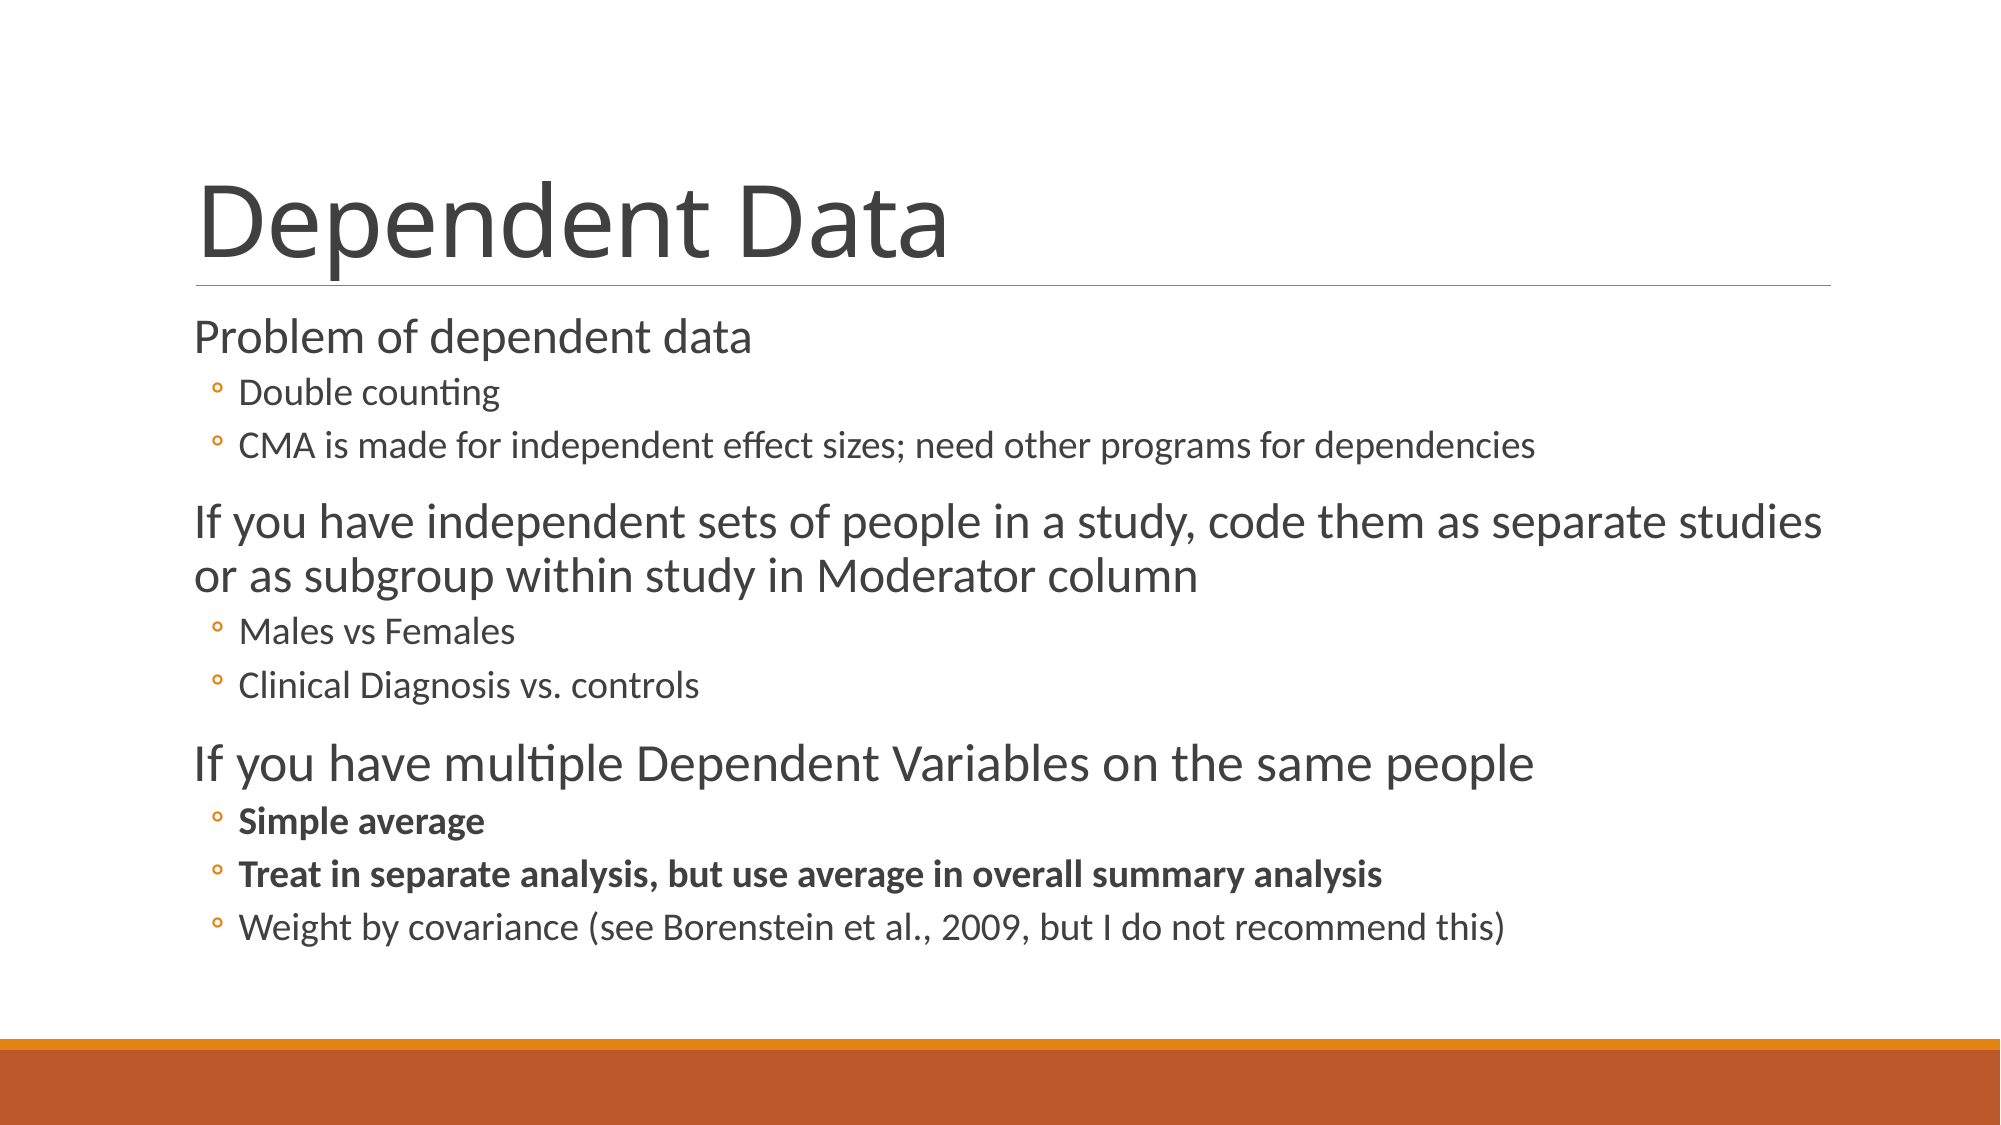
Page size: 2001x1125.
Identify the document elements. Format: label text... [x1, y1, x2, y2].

list Problem of dependent data Double counting CMA is made for independent effect sizes; need other programs for dependencies If you have independent sets of people in a study, code them as separate studies or as subgroup within study in Moderator column Males vs Females Clinical Diagnosis vs. controls If you have multiple Dependent Variables on the same people Simple average Treat in separate analysis, but use average in overall summary analysis Weight by covariance (see Borenstein et al., 2009, but I do not recommend this) [180, 302, 1830, 963]
title Dependent Data [180, 47, 1830, 285]
